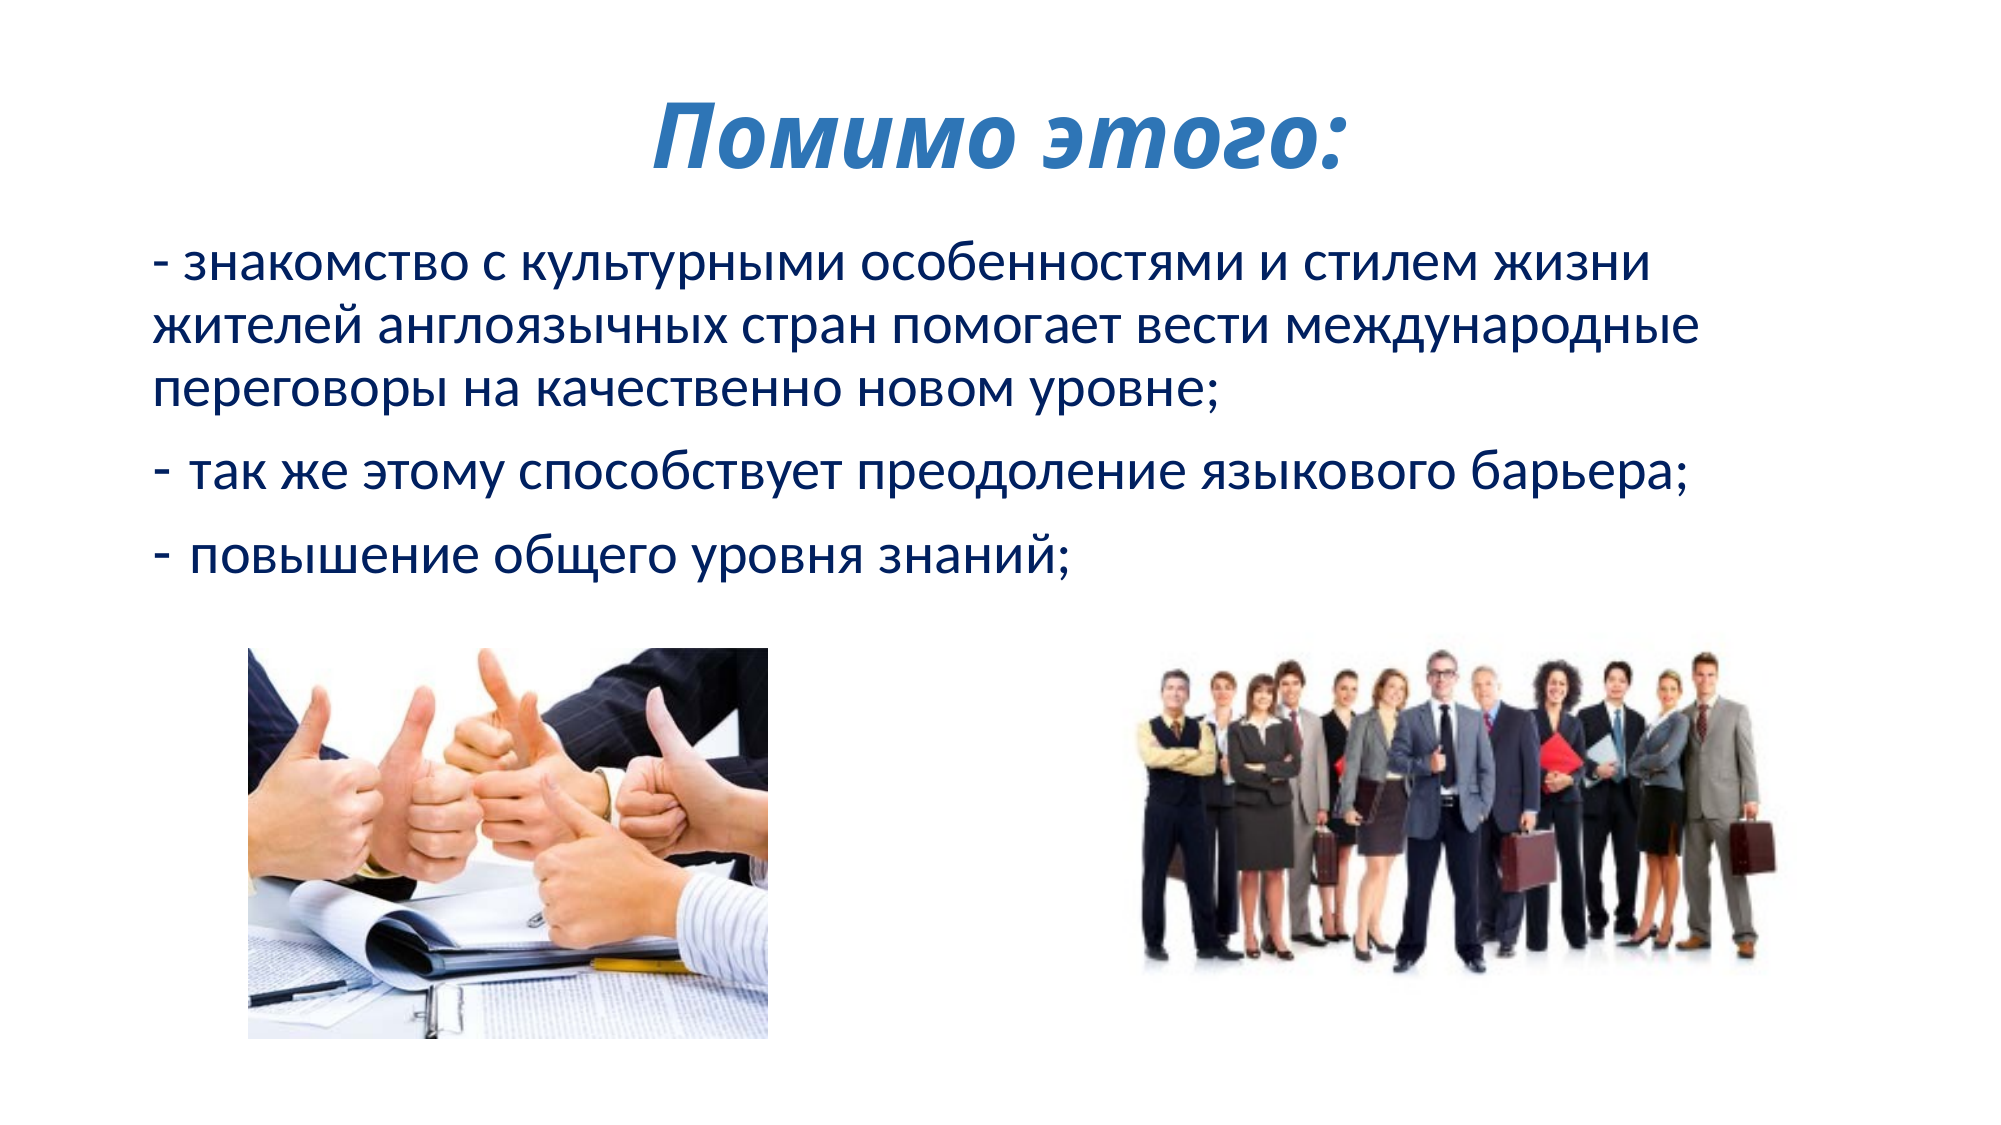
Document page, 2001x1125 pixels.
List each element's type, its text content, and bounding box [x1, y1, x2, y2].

title Помимо этого: [137, 0, 1863, 222]
picture [1086, 558, 1797, 1054]
list - знакомство с культурными особенностями и стилем жизни жителей англоязычных стран помогает вести международные переговоры на качественно новом уровне; так же этому способствует преодоление языкового барьера; повышение общего уровня знаний; [137, 222, 1863, 1014]
picture [248, 648, 768, 1039]
